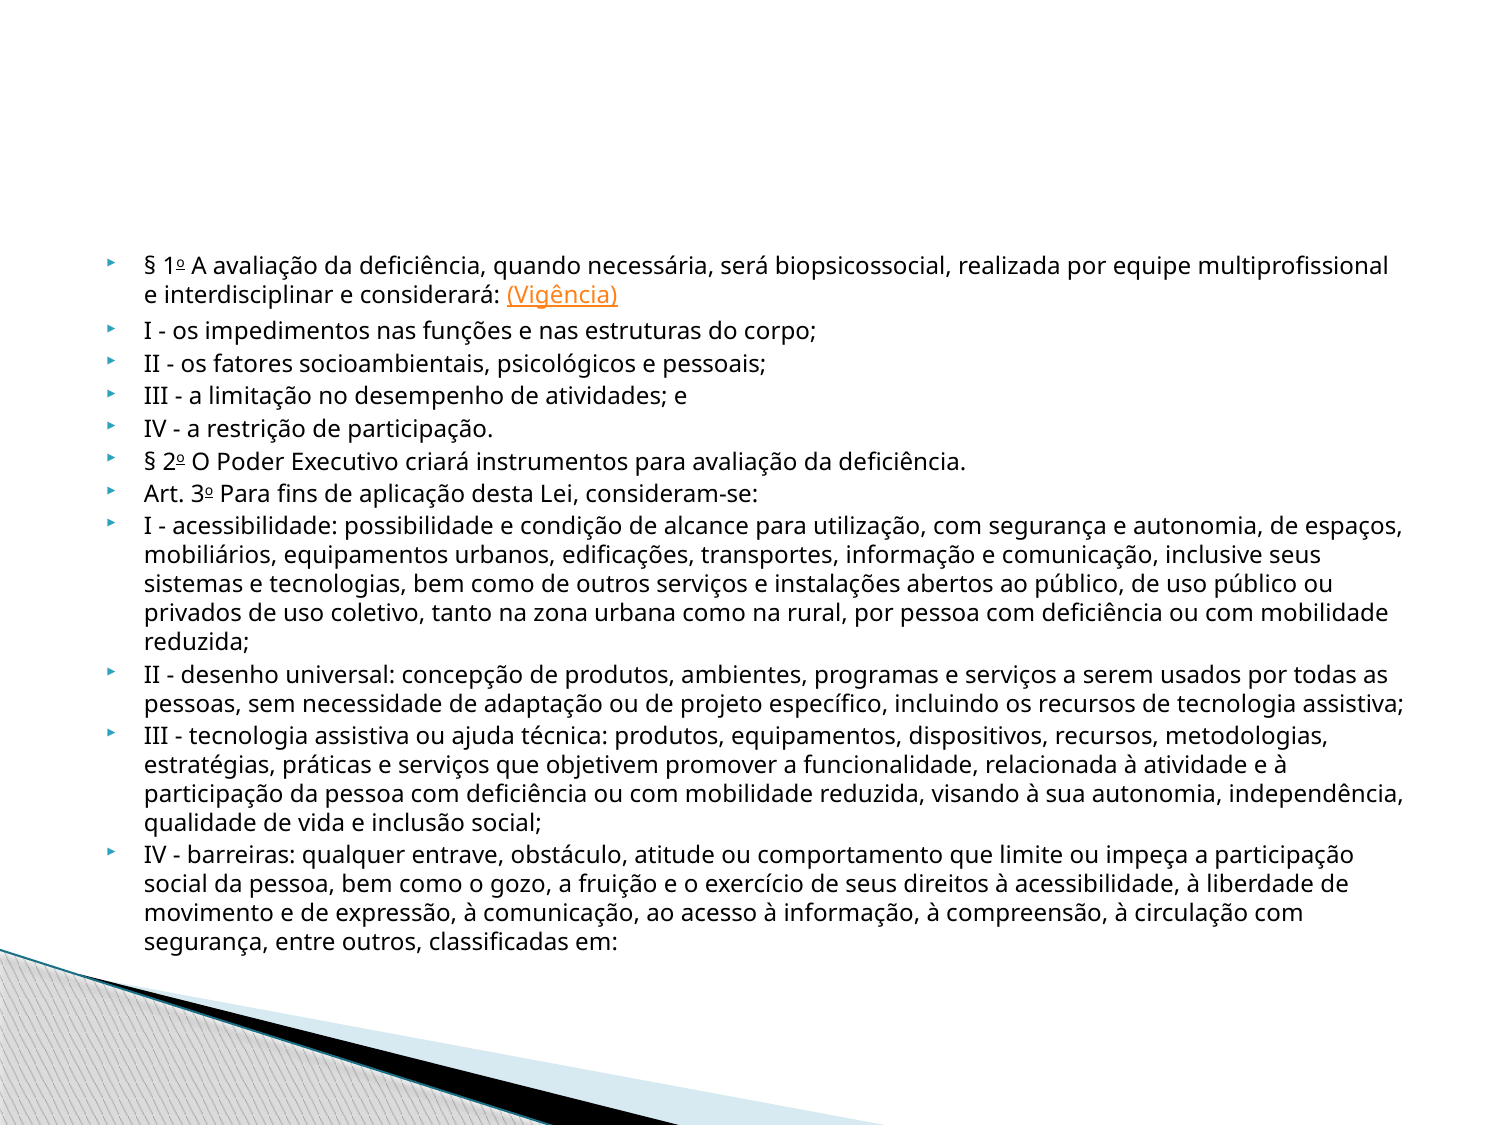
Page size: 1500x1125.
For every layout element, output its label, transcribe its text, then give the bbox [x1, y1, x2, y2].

list § 1o A avaliação da deficiência, quando necessária, será biopsicossocial, realizada por equipe multiprofissional e interdisciplinar e considerará: (Vigência) I - os impedimentos nas funções e nas estruturas do corpo; II - os fatores socioambientais, psicológicos e pessoais; III - a limitação no desempenho de atividades; e IV - a restrição de participação. § 2o O Poder Executivo criará instrumentos para avaliação da deficiência. Art. 3o Para fins de aplicação desta Lei, consideram-se: I - acessibilidade: possibilidade e condição de alcance para utilização, com segurança e autonomia, de espaços, mobiliários, equipamentos urbanos, edificações, transportes, informação e comunicação, inclusive seus sistemas e tecnologias, bem como de outros serviços e instalações abertos ao público, de uso público ou privados de uso coletivo, tanto na zona urbana como na rural, por pessoa com deficiência ou com mobilidade reduzida; II - desenho universal: concepção de produtos, ambientes, programas e serviços a serem usados por todas as pessoas, sem necessidade de adaptação ou de projeto específico, incluindo os recursos de tecnologia assistiva; III - tecnologia assistiva ou ajuda técnica: produtos, equipamentos, dispositivos, recursos, metodologias, estratégias, práticas e serviços que objetivem promover a funcionalidade, relacionada à atividade e à participação da pessoa com deficiência ou com mobilidade reduzida, visando à sua autonomia, independência, qualidade de vida e inclusão social; IV - barreiras: qualquer entrave, obstáculo, atitude ou comportamento que limite ou impeça a participação social da pessoa, bem como o gozo, a fruição e o exercício de seus direitos à acessibilidade, à liberdade de movimento e de expressão, à comunicação, ao acesso à informação, à compreensão, à circulação com segurança, entre outros, classificadas em: [75, 243, 1425, 986]
